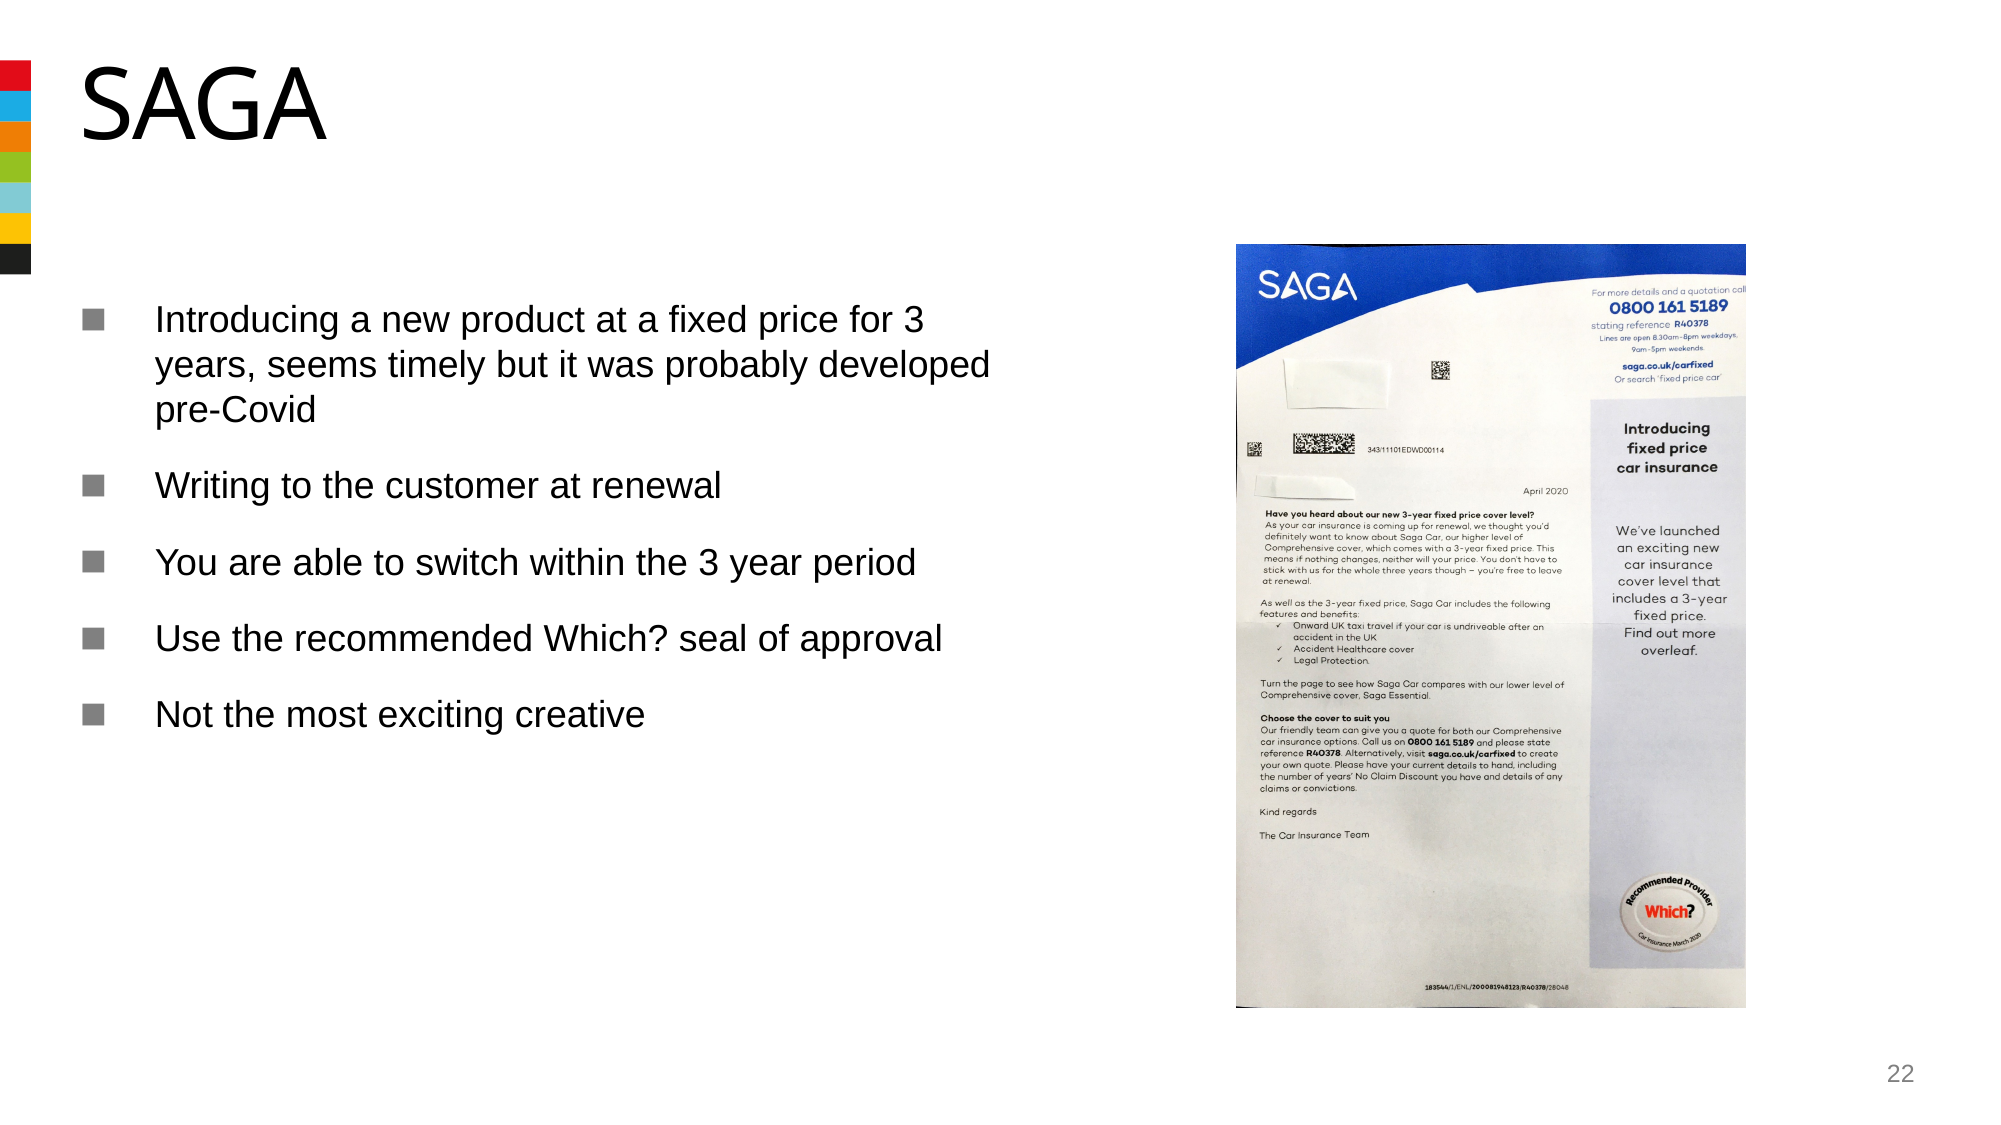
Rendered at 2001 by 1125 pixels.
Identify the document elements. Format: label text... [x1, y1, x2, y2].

list Introducing a new product at a fixed price for 3 years, seems timely but it was probably developed pre-Covid Writing to the customer at renewal You are able to switch within the 3 year period Use the recommended Which? seal of approval Not the most exciting creative [79, 295, 1000, 1058]
slide_number 22 [1845, 1057, 1915, 1087]
title saga [79, 67, 1910, 146]
picture [1236, 244, 1746, 1008]
